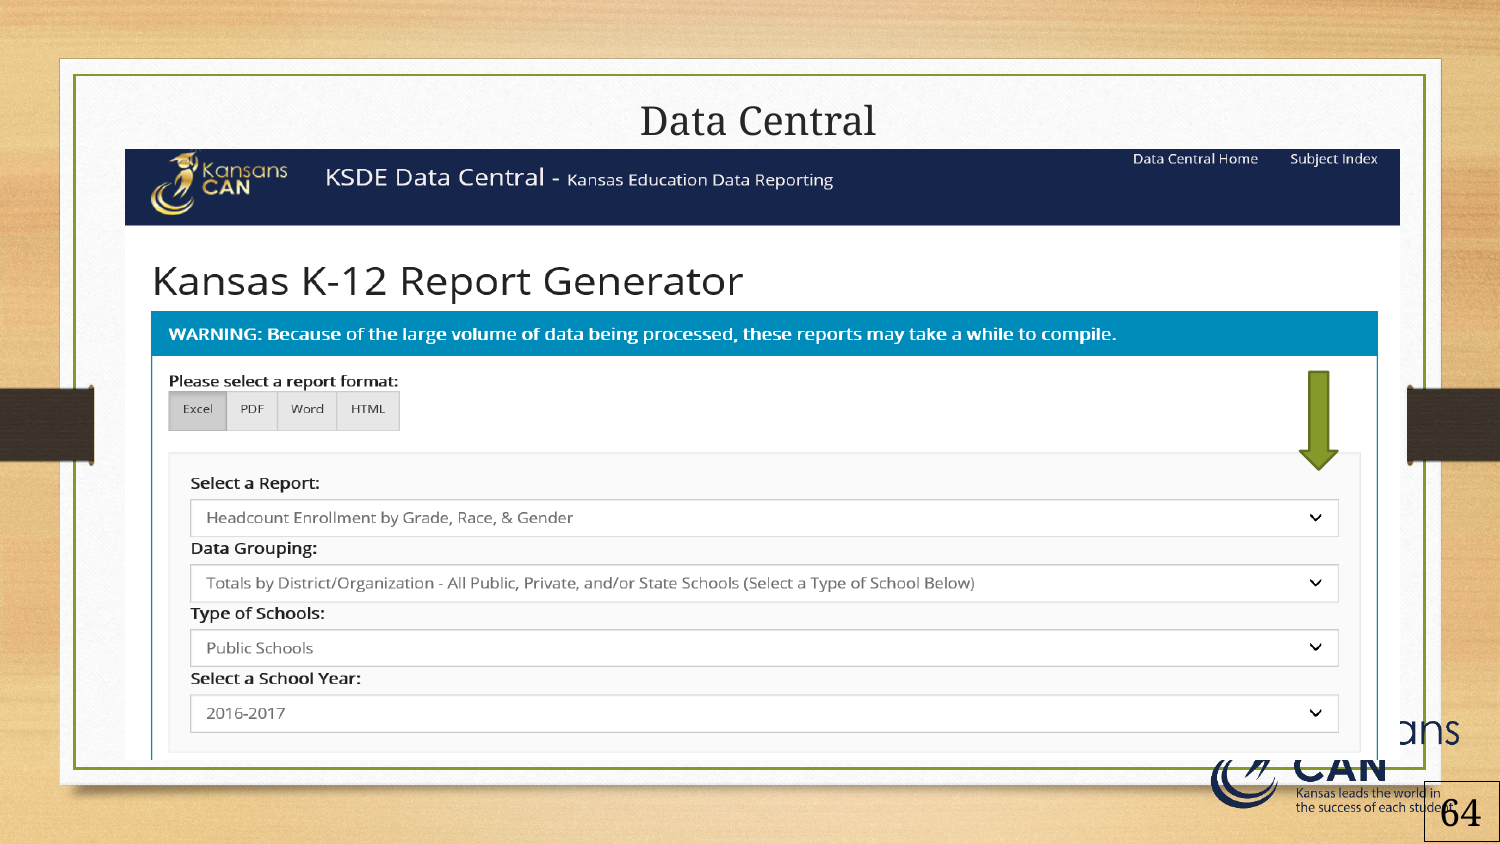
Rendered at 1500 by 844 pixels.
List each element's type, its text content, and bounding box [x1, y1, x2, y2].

text_box 64 [1424, 781, 1500, 842]
picture [0, 0, 1500, 844]
title Data Central [167, 87, 1349, 149]
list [124, 149, 1401, 760]
slide_number 65 [1273, 760, 1341, 769]
